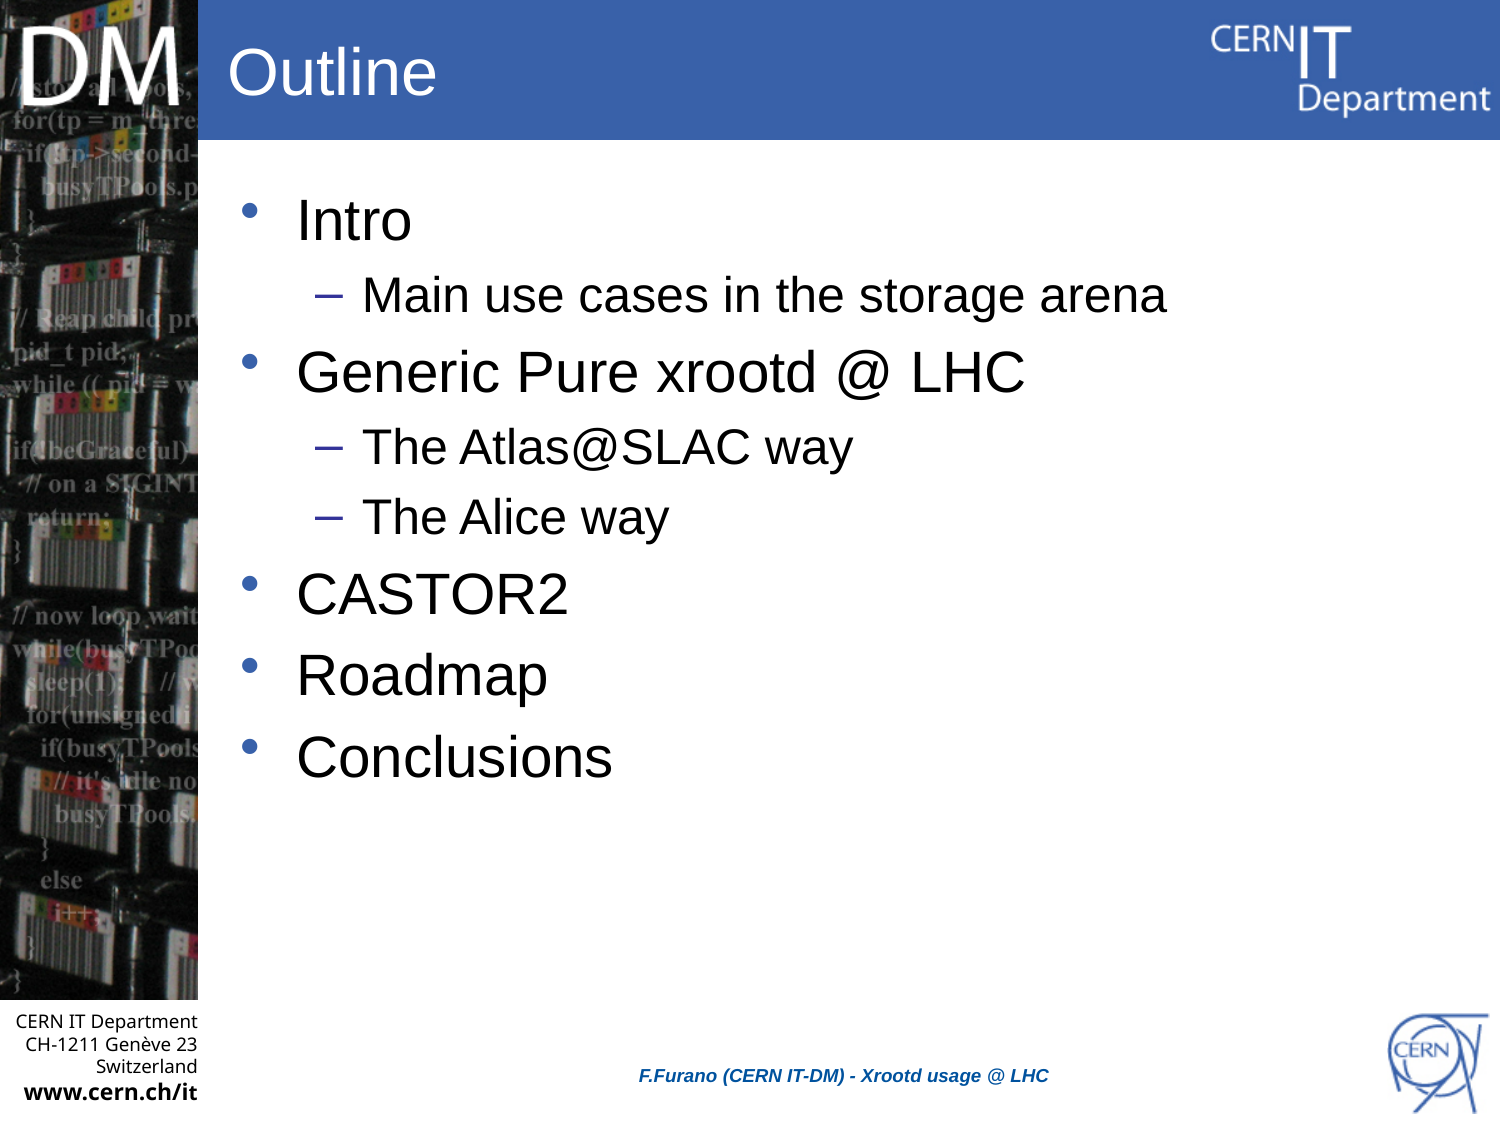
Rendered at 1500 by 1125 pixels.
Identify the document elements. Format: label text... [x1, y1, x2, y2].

list Intro Main use cases in the storage arena Generic Pure xrootd @ LHC The Atlas@SLAC way The Alice way CASTOR2 Roadmap Conclusions [224, 174, 1463, 988]
footer F.Furano (CERN IT-DM) - Xrootd usage @ LHC [312, 1037, 1376, 1113]
picture [0, 0, 1500, 1000]
title Outline [212, 0, 1126, 138]
picture [1387, 1012, 1490, 1114]
